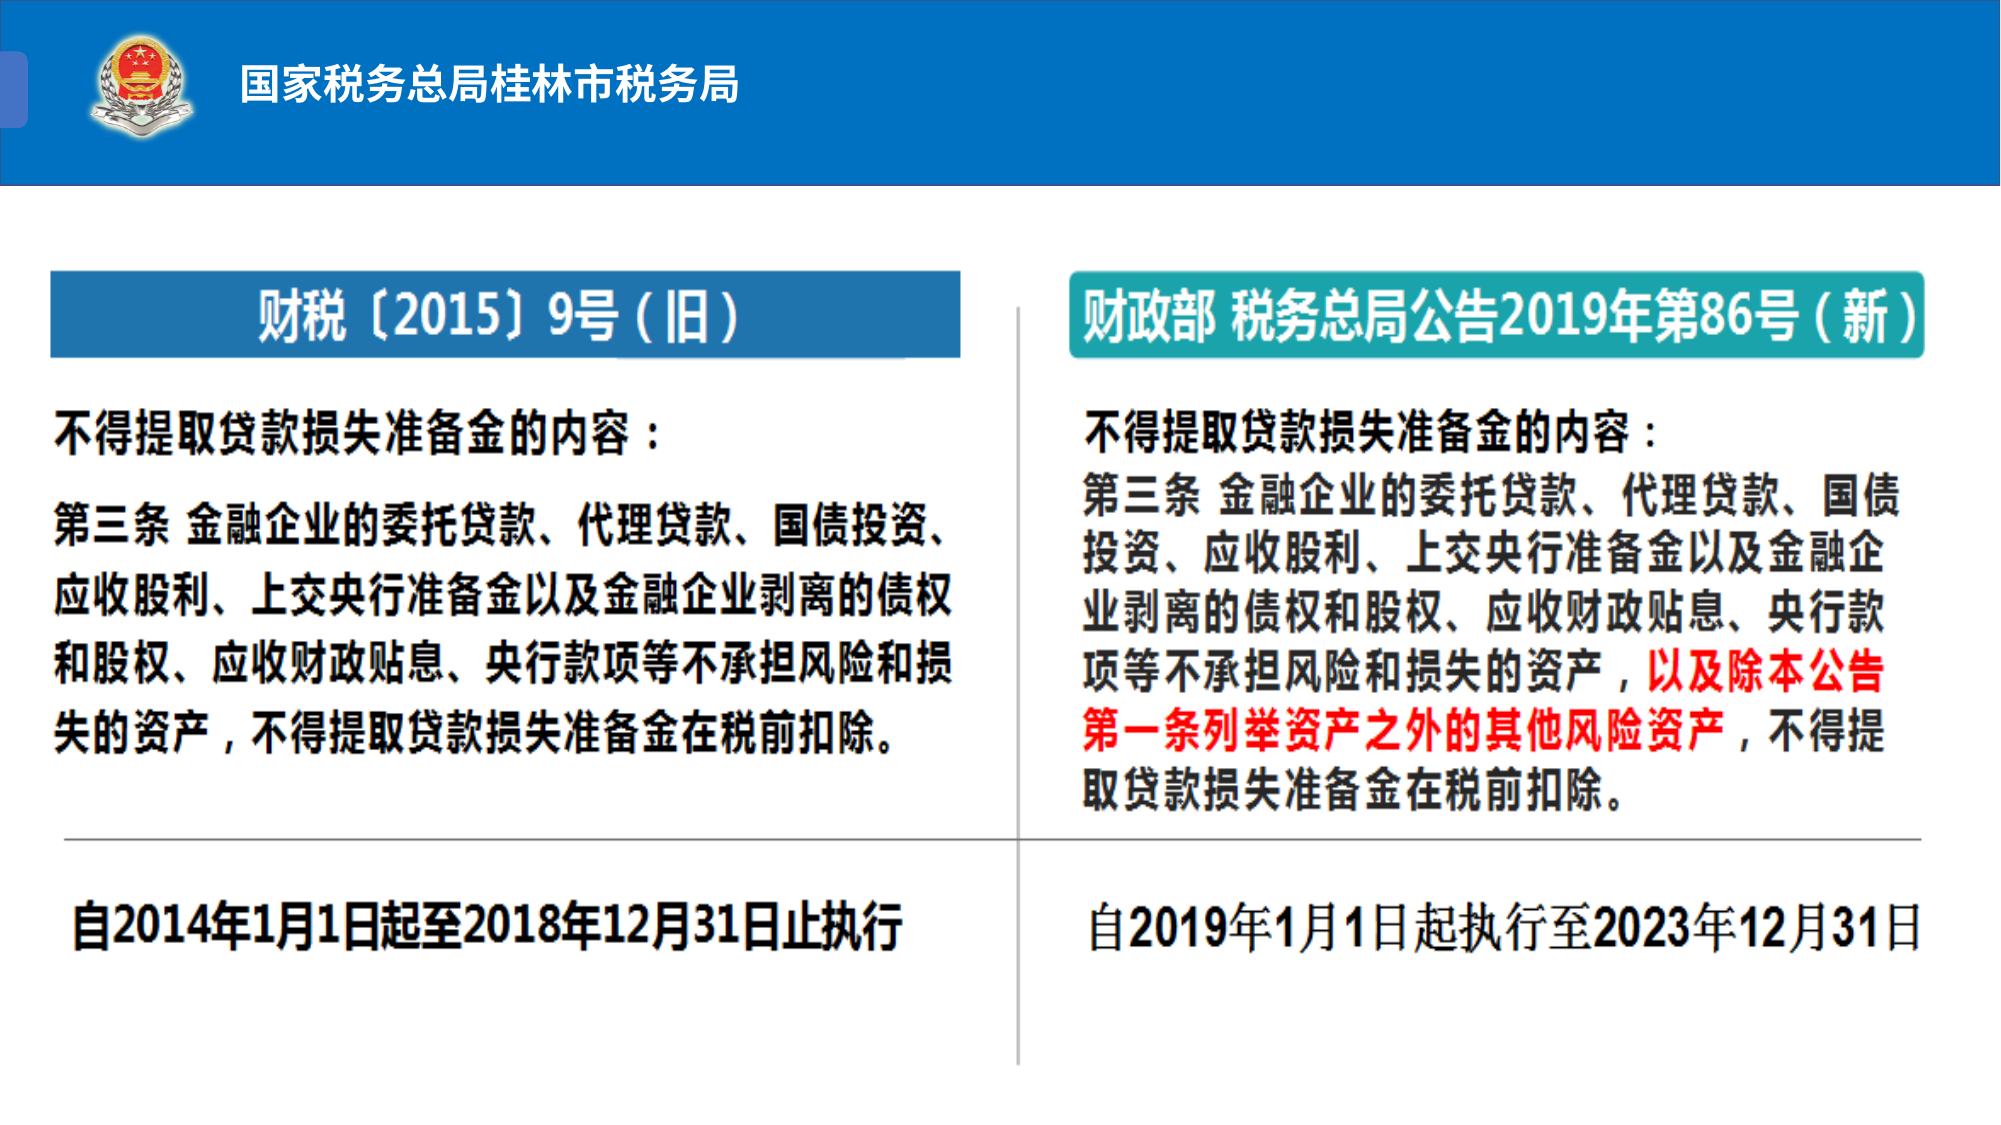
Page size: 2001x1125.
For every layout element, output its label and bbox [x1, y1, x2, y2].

picture [64, 16, 225, 169]
picture [27, 227, 2000, 1072]
